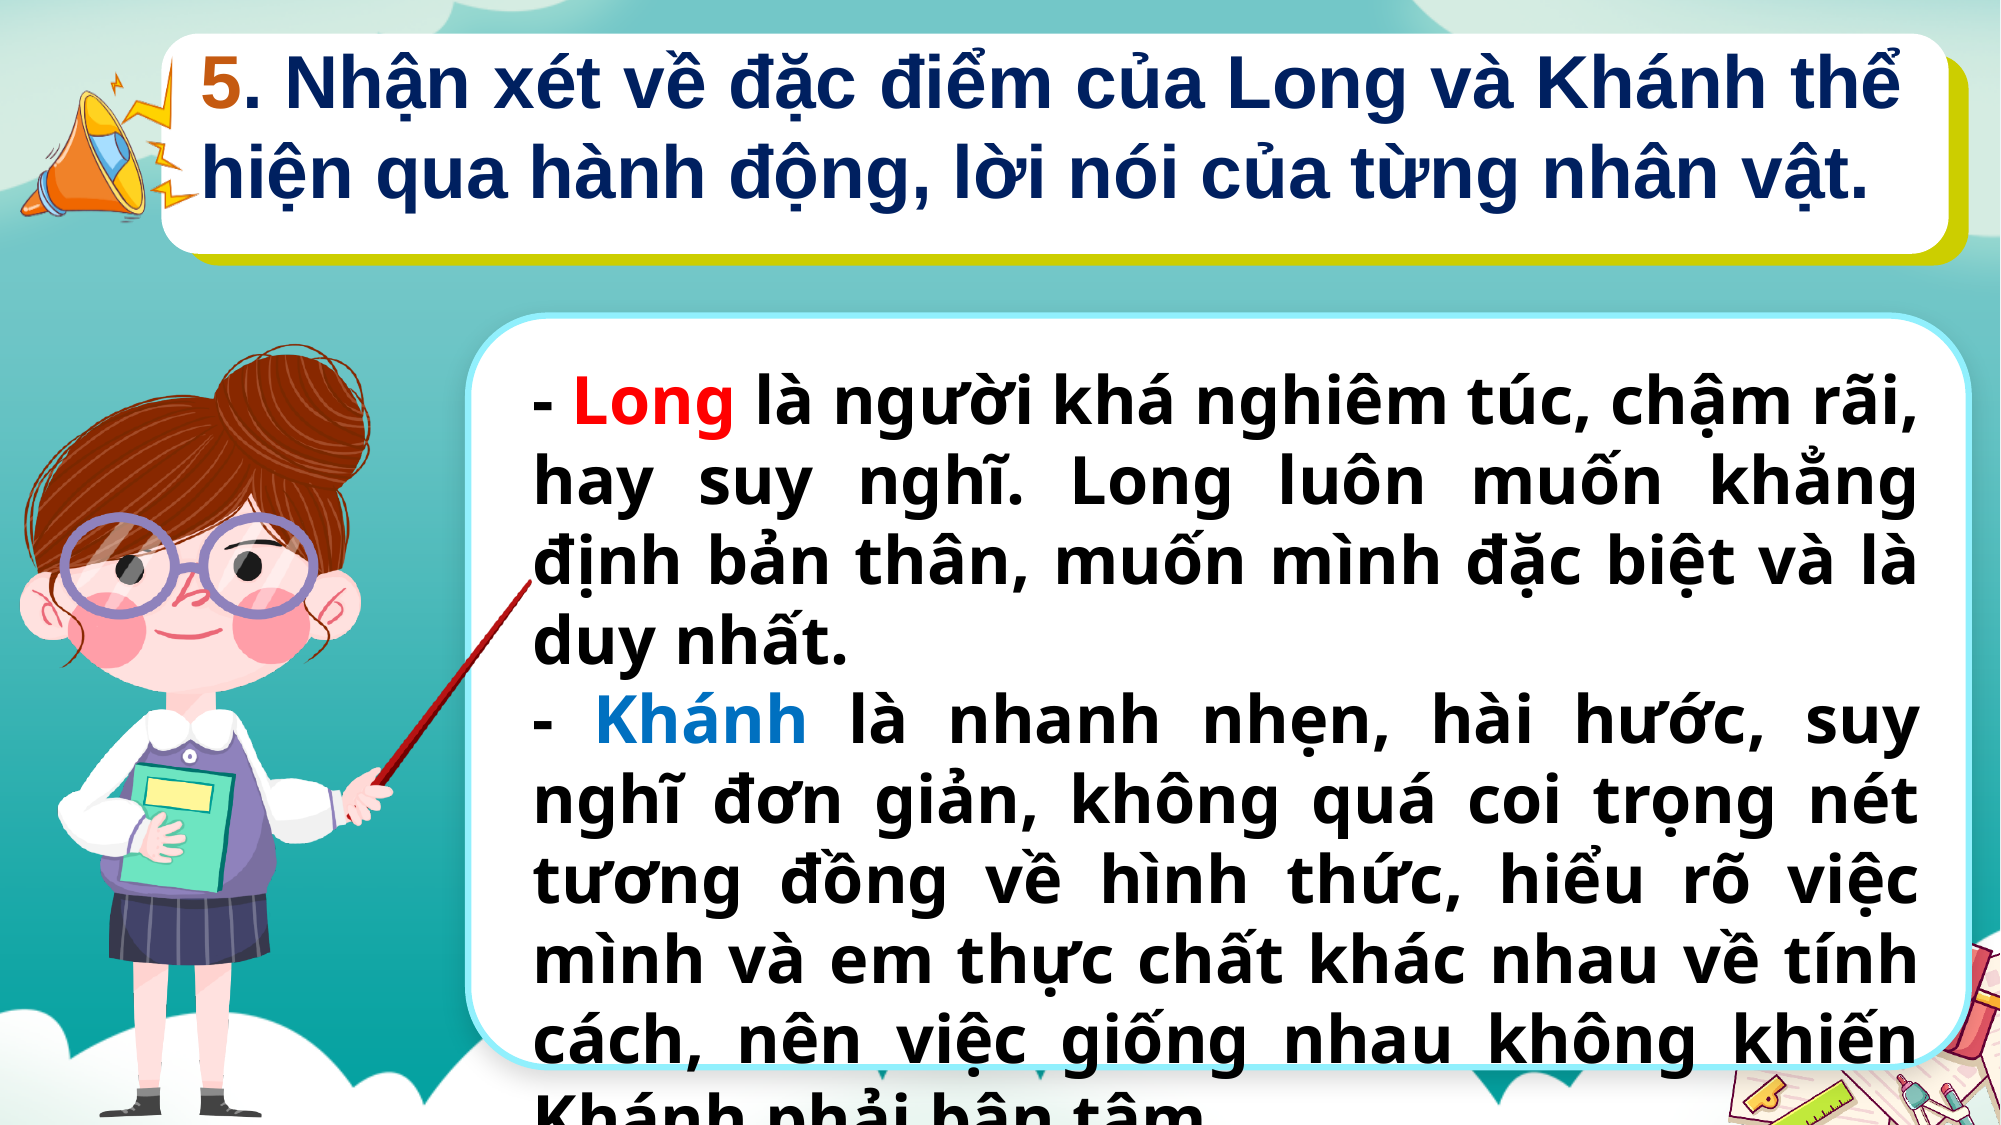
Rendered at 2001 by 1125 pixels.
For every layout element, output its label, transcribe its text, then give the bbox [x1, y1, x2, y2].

text_box - Long là người khá nghiêm túc, chậm rãi, hay suy nghĩ. Long luôn muốn khẳng định bản thân, muốn mình đặc biệt và là duy nhất. - Khánh là nhanh nhẹn, hài hước, suy nghĩ đơn giản, không quá coi trọng nét tương đồng về hình thức, hiểu rõ việc mình và em thực chất khác nhau về tính cách, nên việc giống nhau không khiến Khánh phải bận tâm. [660, 350, 1936, 881]
text_box [660, 314, 1970, 790]
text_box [0, 12, 1969, 266]
picture [0, 0, 2001, 1125]
